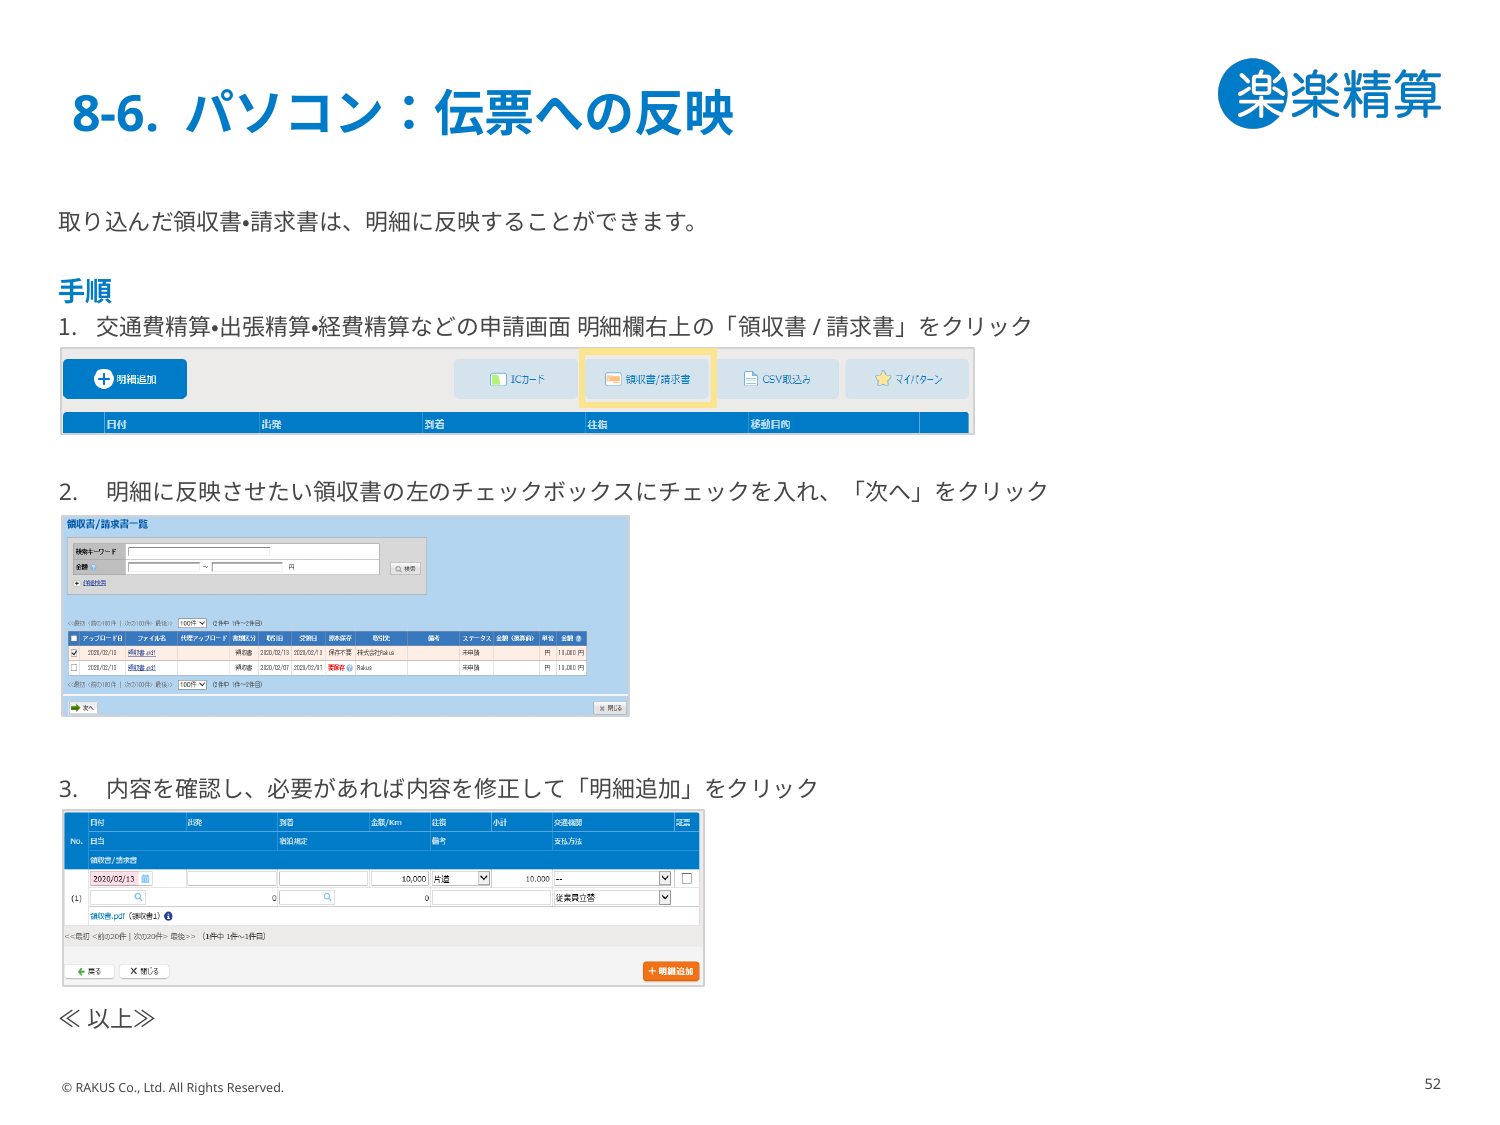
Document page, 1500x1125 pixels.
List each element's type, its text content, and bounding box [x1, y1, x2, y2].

slide_number 52 [1332, 1068, 1441, 1095]
picture [61, 349, 973, 433]
picture [1218, 58, 1441, 129]
title 8-6. パソコン：伝票への反映 [58, 69, 1229, 200]
picture [63, 810, 703, 985]
list 取り込んだ領収書・請求書は、明細に反映することができます。 手順 交通費精算・出張精算・経費精算などの申請画面 明細欄右上の「領収書/請求書」をクリック 2. 明細に反映させたい領収書の左のチェックボックスにチェックを入れ、「次へ」をクリック 3. 内容を確認し、必要があれば内容を修正して「明細追加」をクリック ≪以上≫ [58, 202, 1442, 1047]
picture [63, 516, 628, 715]
